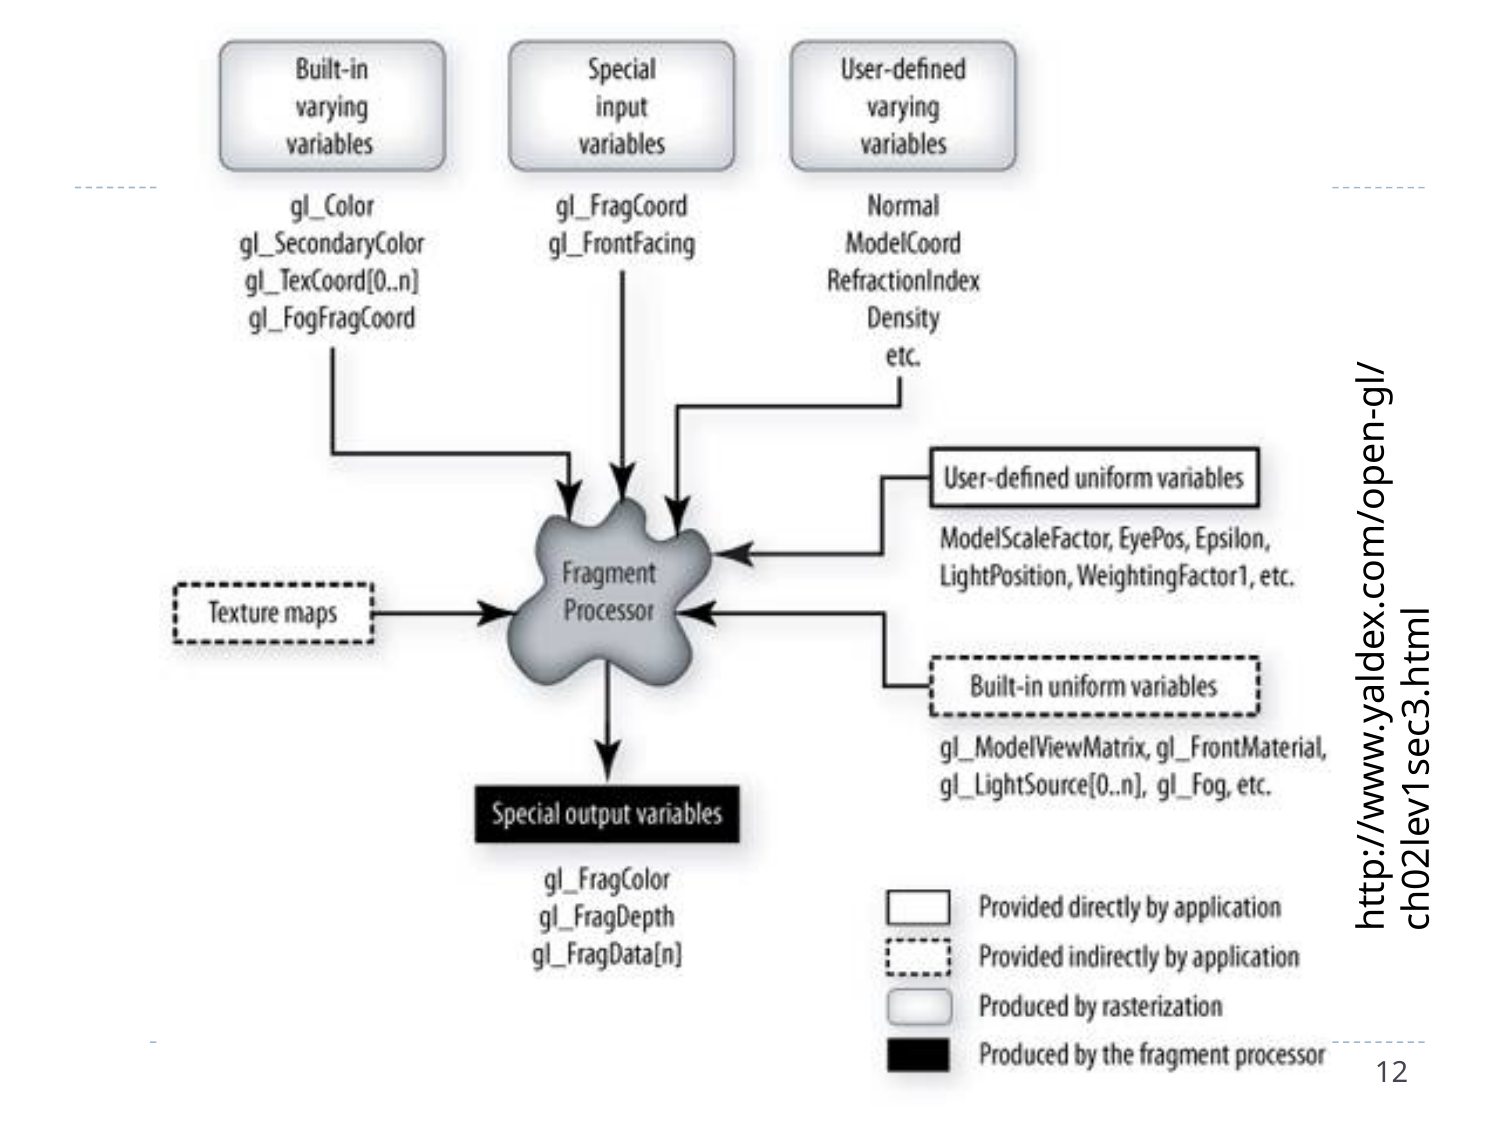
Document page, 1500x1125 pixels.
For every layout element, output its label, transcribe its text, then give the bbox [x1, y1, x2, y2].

picture [159, 23, 1331, 1107]
slide_number 12 [1337, 1045, 1424, 1106]
text_box http://www.yaldex.com/open-gl/ch02lev1sec3.html [1339, 66, 1444, 947]
